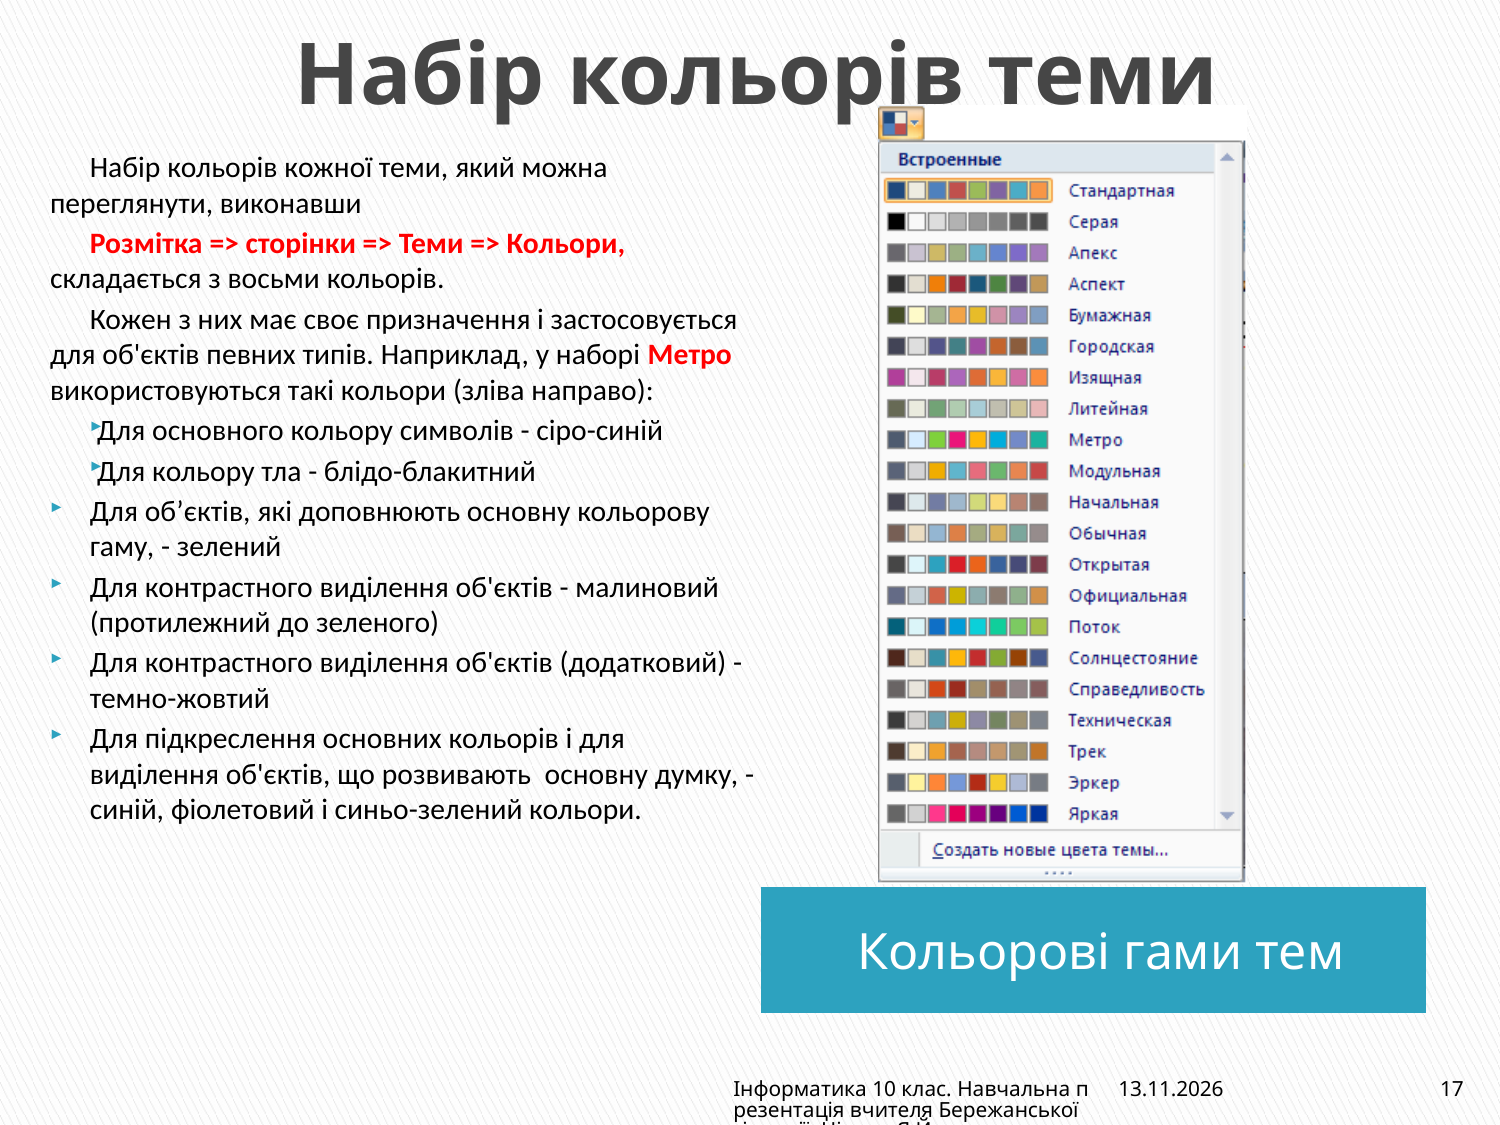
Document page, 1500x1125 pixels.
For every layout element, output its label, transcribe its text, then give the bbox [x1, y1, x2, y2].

list Кольорові гами тем [761, 887, 1426, 1013]
slide_number 17 [1418, 1051, 1479, 1112]
list Набір кольорів кожної теми, який можна переглянути, виконавши Розмітка => сторінки => Теми => Кольори, складається з восьми кольорів. Кожен з них має своє призначення і застосовується для об'єктів певних типів. Наприклад, у наборі Метро використовуються такі кольори (зліва направо): Для основного кольору символів - сіро-синій Для кольору тла - блідо-блакитний Для об’єктів, які доповнюють основну кольорову гаму, - зелений Для контрастного виділення об'єктів - малиновий (протилежний до зеленого) Для контрастного виділення об'єктів (додатковий) - темно-жовтий Для підкреслення основних кольорів і для виділення об'єктів, що розвивають основну думку, - синій, фіолетовий і синьо-зелений кольори. [35, 140, 774, 884]
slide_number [1105, 1051, 1418, 1112]
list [878, 105, 1247, 884]
title Набір кольорів теми [82, 0, 1432, 141]
footer Інформатика 10 клас. Навчальна презентація вчителя Бережанської гімназії- Цідило Я.Й. [718, 1051, 1105, 1112]
